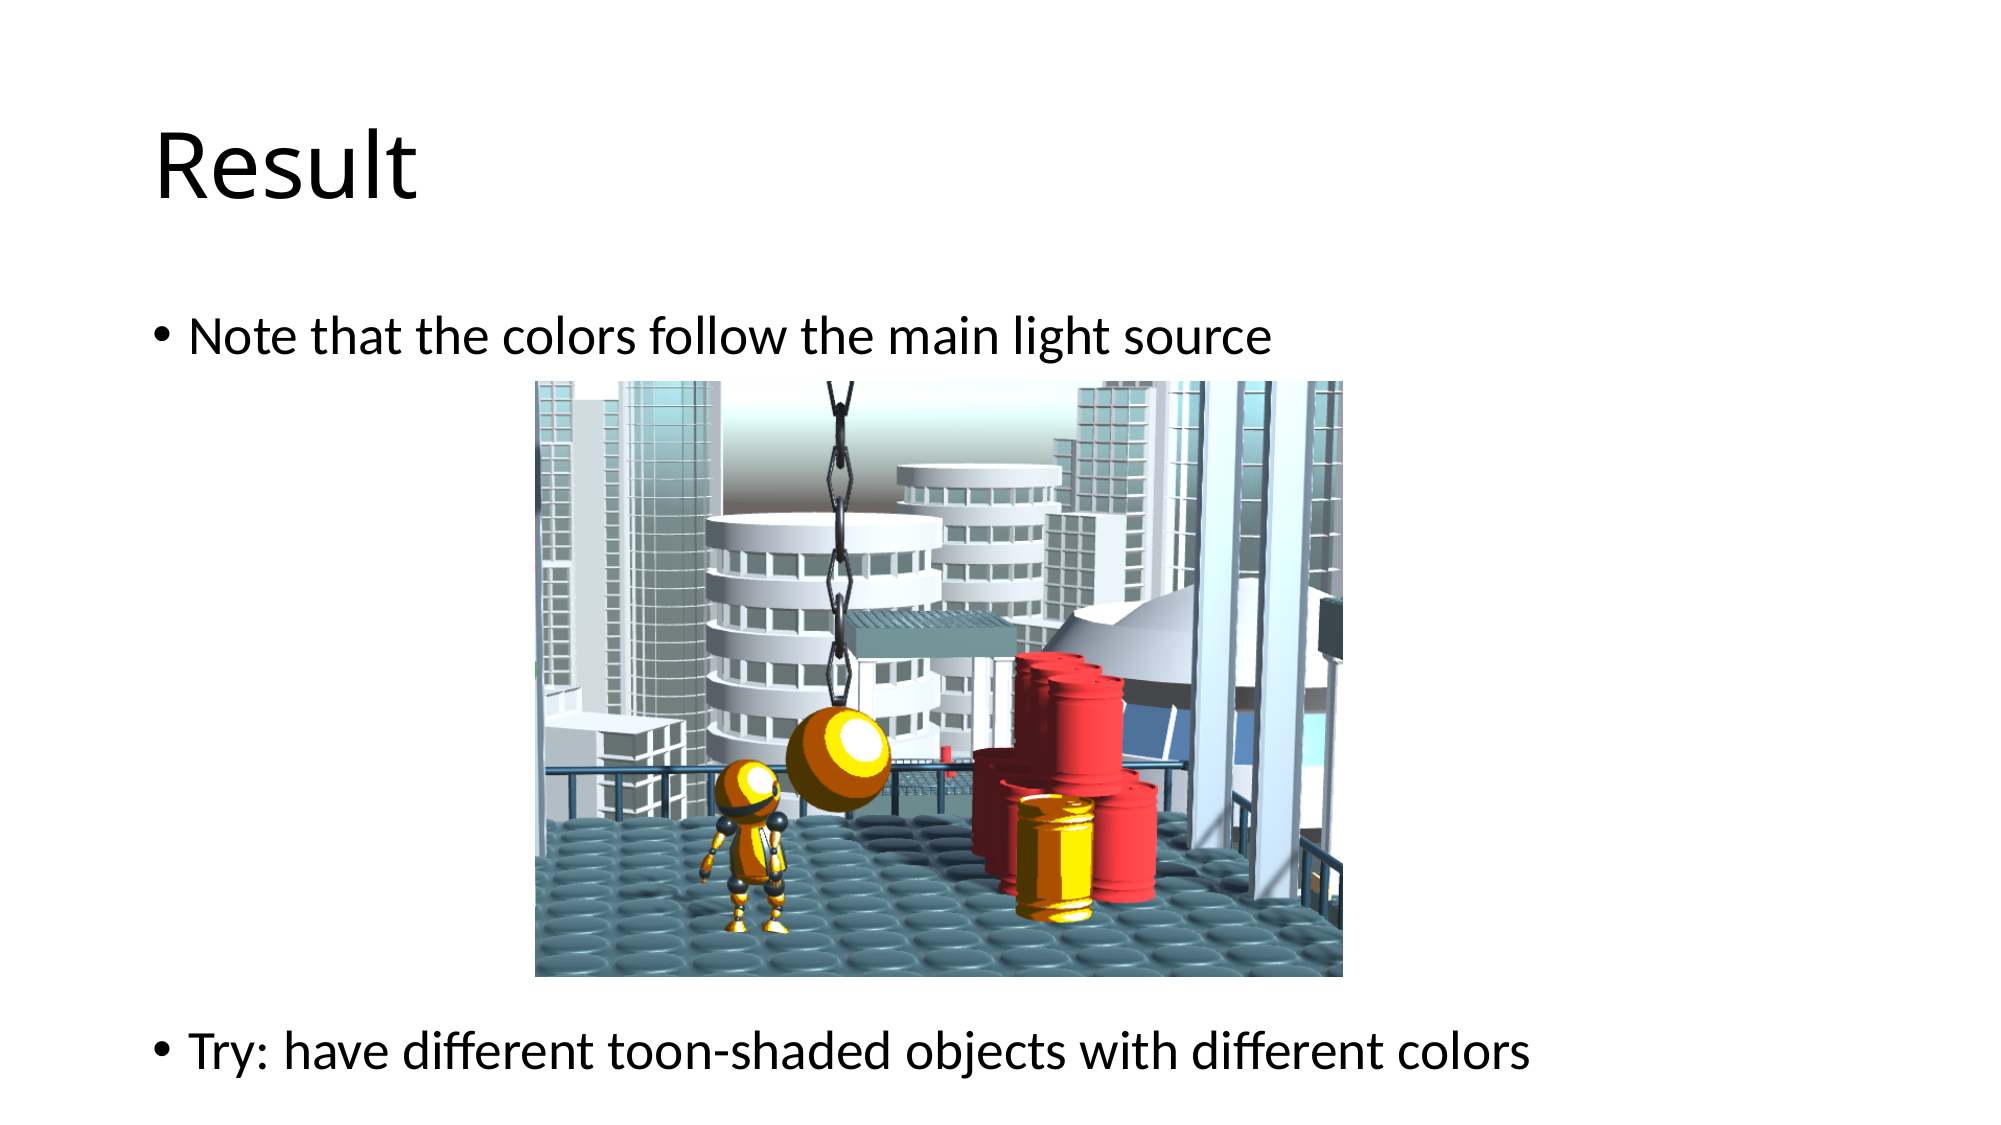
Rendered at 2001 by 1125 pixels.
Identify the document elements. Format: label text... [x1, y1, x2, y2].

picture [535, 381, 1343, 977]
list Note that the colors follow the main light source Try: have different toon-shaded objects with different colors [137, 299, 1863, 1096]
title Result [137, 59, 1863, 278]
